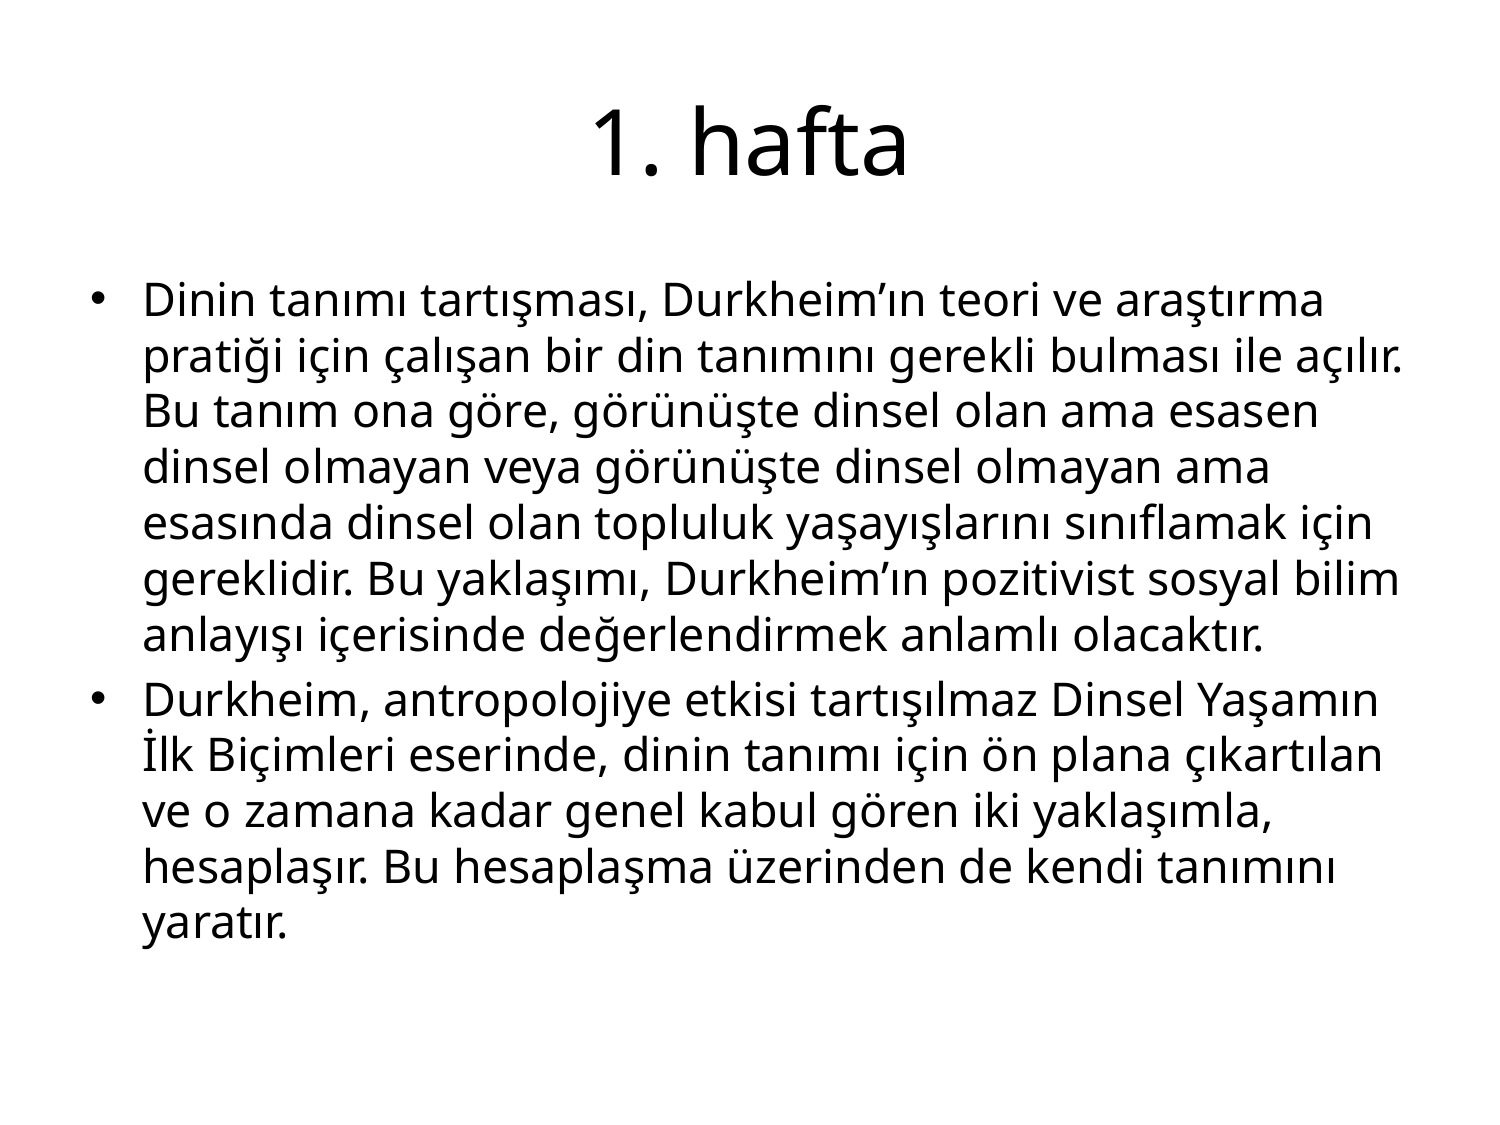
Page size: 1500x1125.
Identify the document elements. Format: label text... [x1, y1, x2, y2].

title 1. hafta [75, 45, 1425, 233]
list Dinin tanımı tartışması, Durkheim’ın teori ve araştırma pratiği için çalışan bir din tanımını gerekli bulması ile açılır. Bu tanım ona göre, görünüşte dinsel olan ama esasen dinsel olmayan veya görünüşte dinsel olmayan ama esasında dinsel olan topluluk yaşayışlarını sınıflamak için gereklidir. Bu yaklaşımı, Durkheim’ın pozitivist sosyal bilim anlayışı içerisinde değerlendirmek anlamlı olacaktır. Durkheim, antropolojiye etkisi tartışılmaz Dinsel Yaşamın İlk Biçimleri eserinde, dinin tanımı için ön plana çıkartılan ve o zamana kadar genel kabul gören iki yaklaşımla, hesaplaşır. Bu hesaplaşma üzerinden de kendi tanımını yaratır. [75, 262, 1425, 1005]
